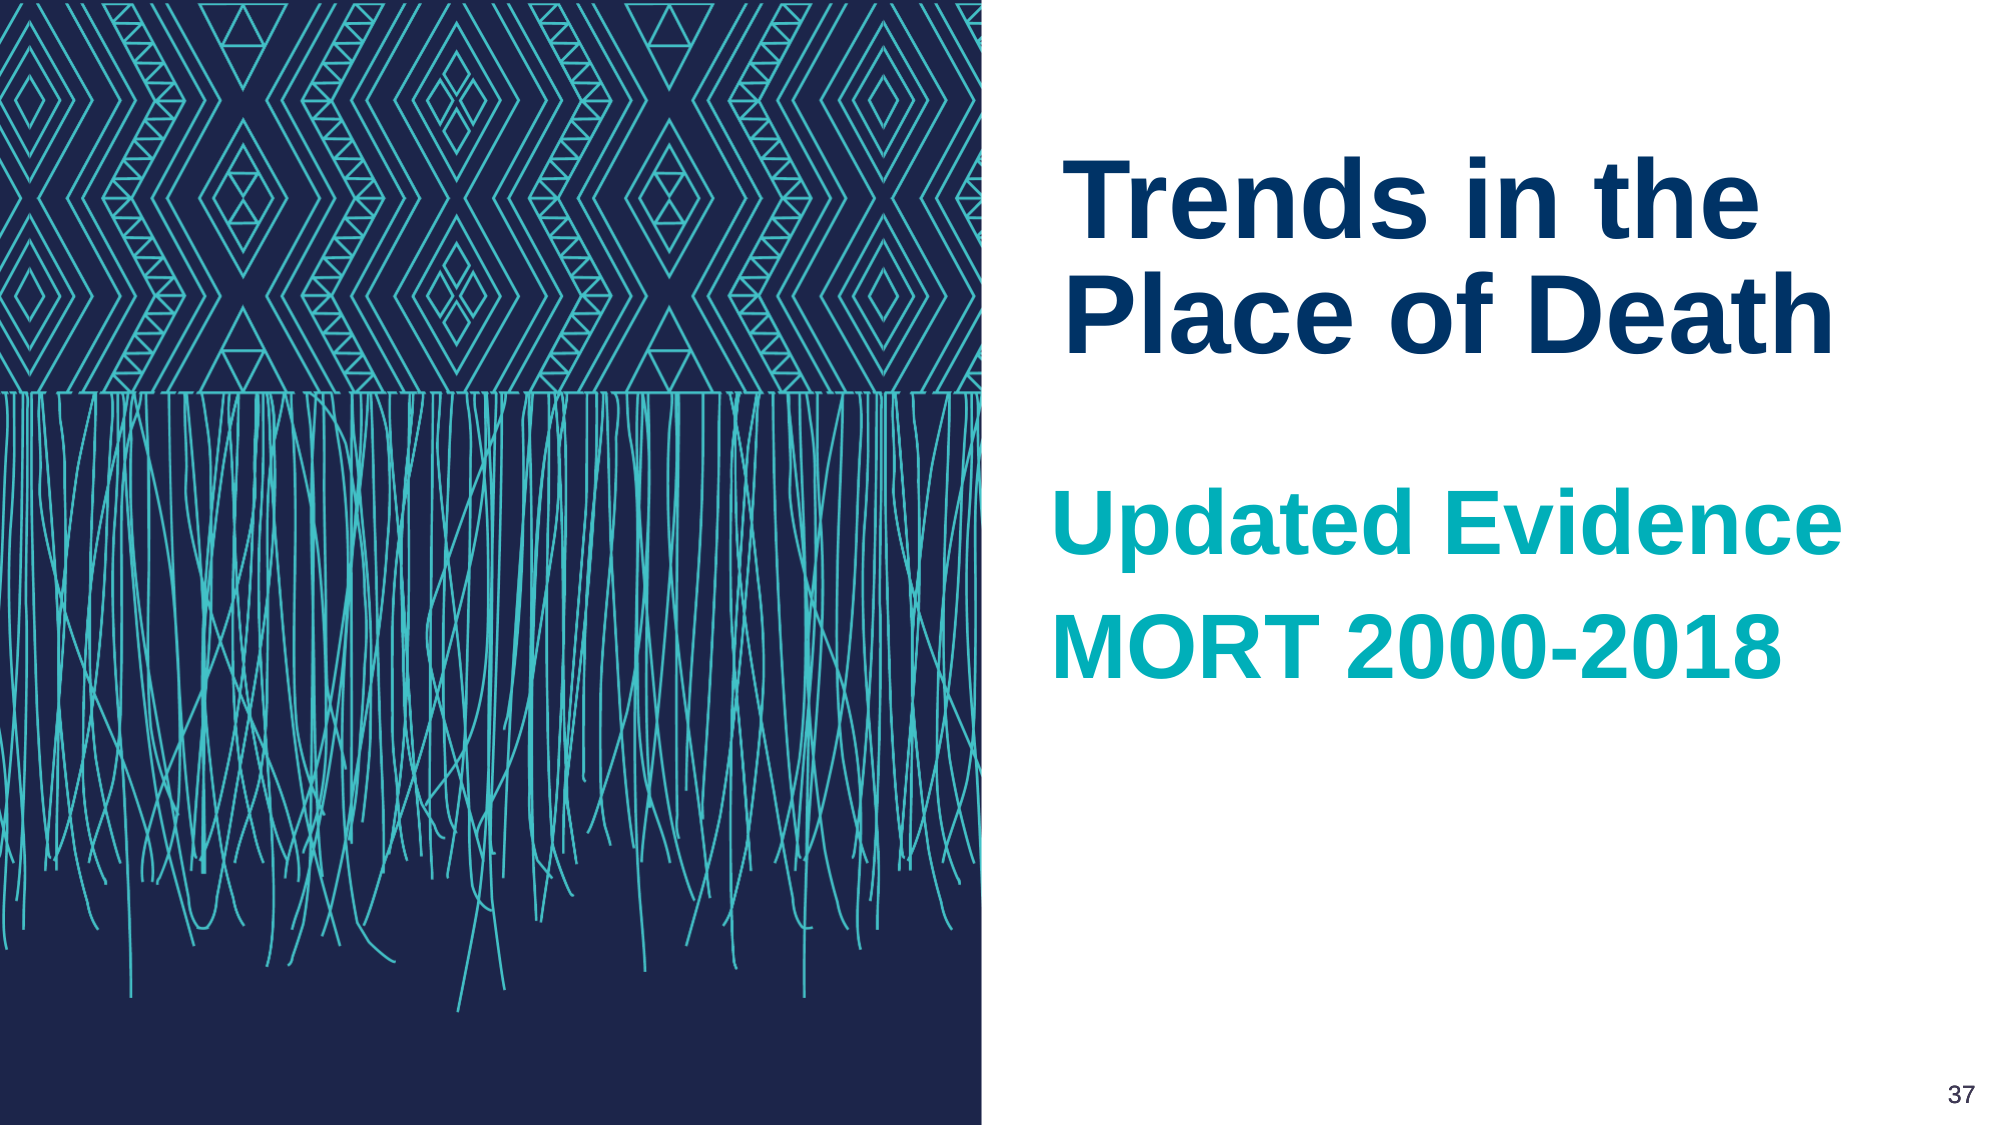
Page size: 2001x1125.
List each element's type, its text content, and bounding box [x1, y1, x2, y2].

text_box Updated Evidence MORT 2000-2018 [1035, 468, 1969, 764]
picture [0, 0, 984, 1125]
title Trends in the Place of Death [1047, 101, 1981, 421]
